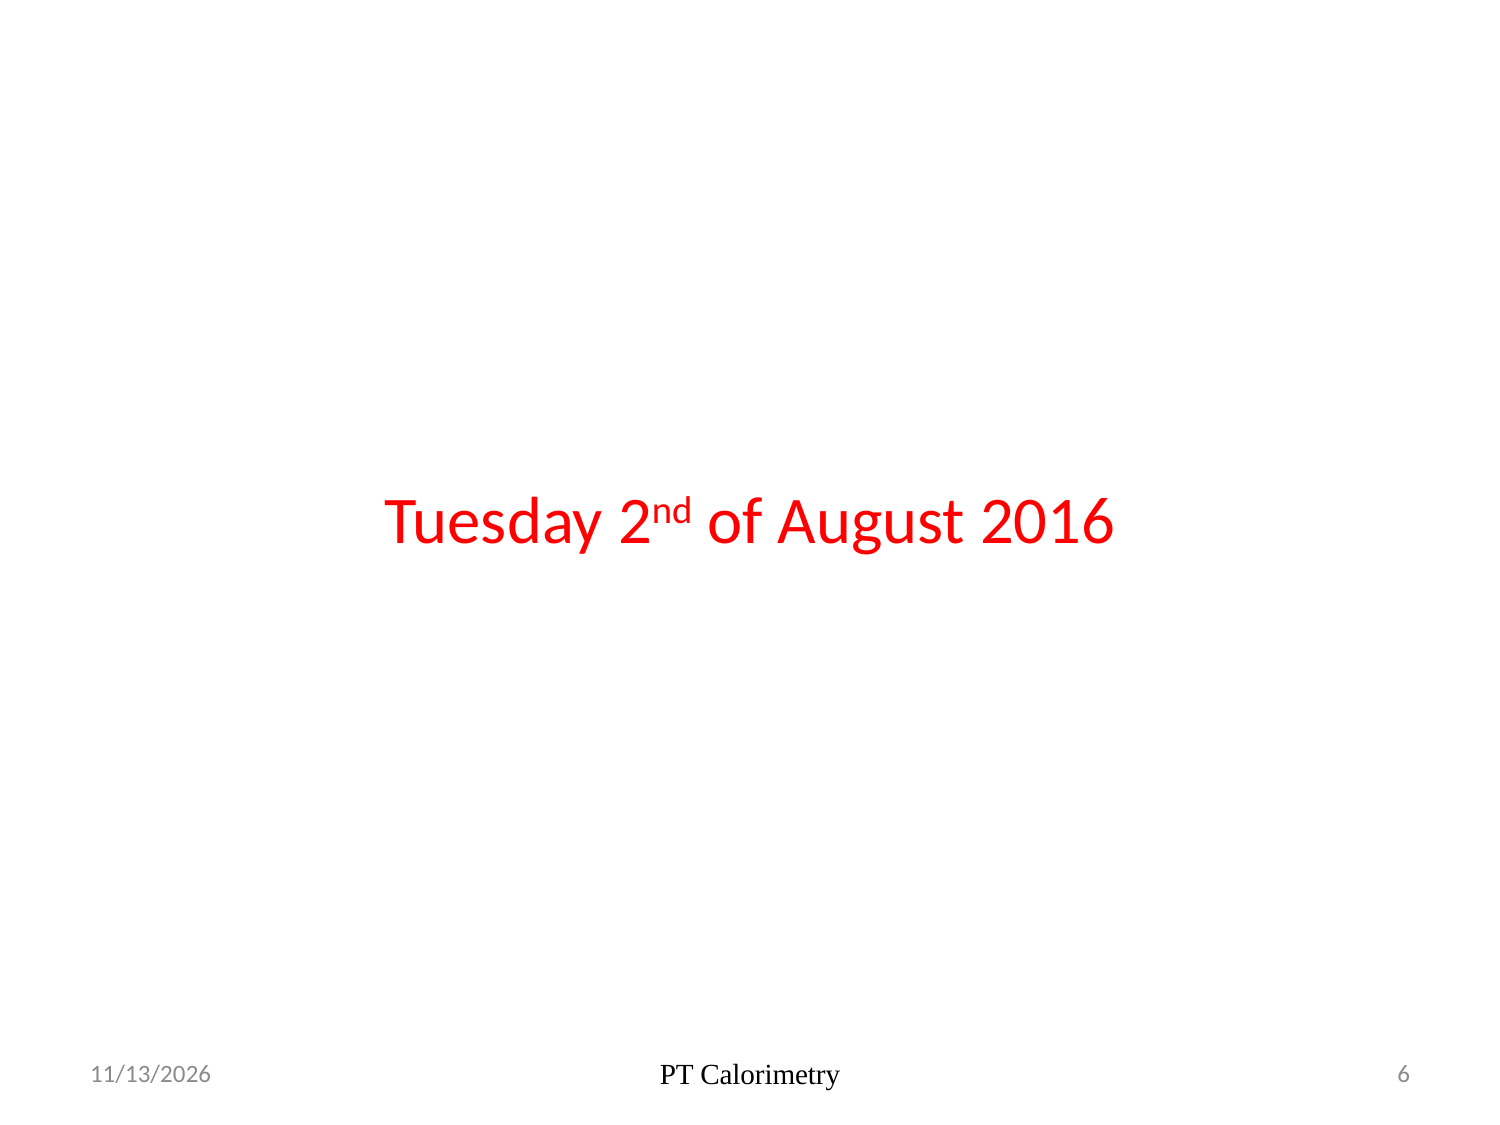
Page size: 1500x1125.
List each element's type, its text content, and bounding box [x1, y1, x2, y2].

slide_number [75, 1042, 425, 1103]
footer PT Calorimetry [512, 1042, 988, 1103]
slide_number 6 [1074, 1042, 1425, 1103]
text_box Tuesday 2nd of August 2016 [0, 423, 1500, 611]
